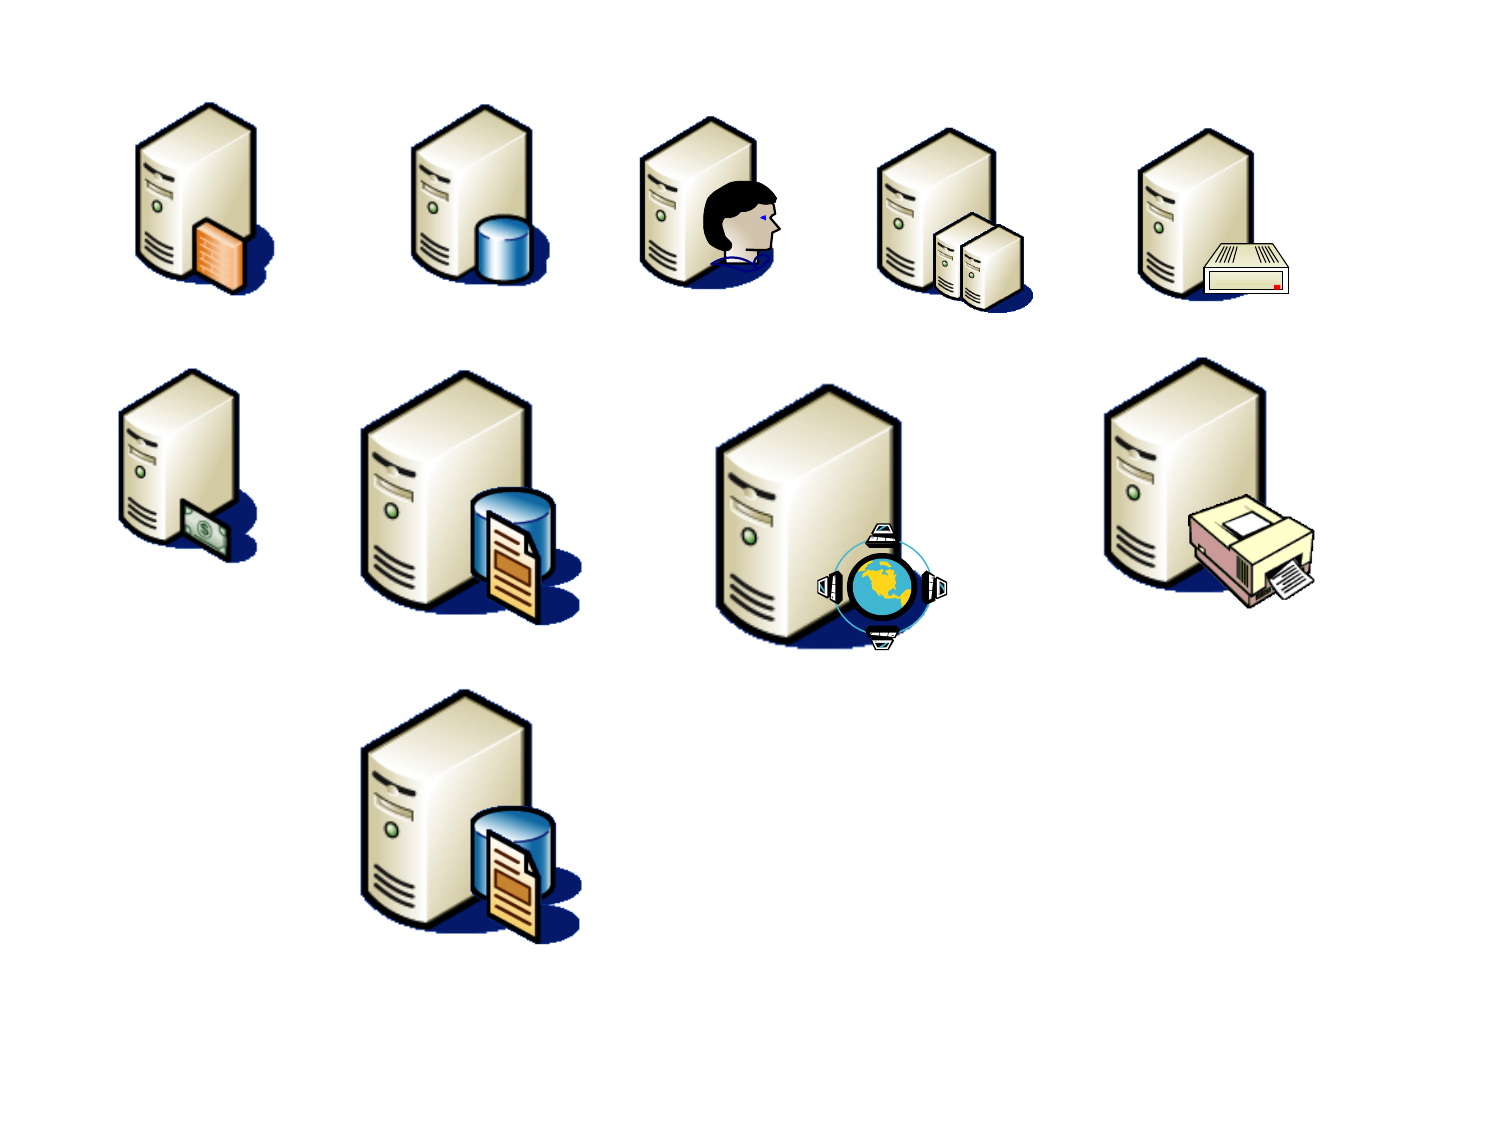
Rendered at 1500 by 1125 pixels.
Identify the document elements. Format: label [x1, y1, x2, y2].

picture [123, 89, 287, 305]
text_box [1092, 337, 1316, 610]
text_box [348, 668, 596, 952]
picture [100, 361, 276, 572]
text_box [867, 113, 1039, 320]
text_box [631, 101, 785, 303]
text_box [1129, 113, 1290, 314]
text_box [702, 361, 948, 669]
picture [383, 77, 572, 305]
text_box [348, 349, 596, 634]
